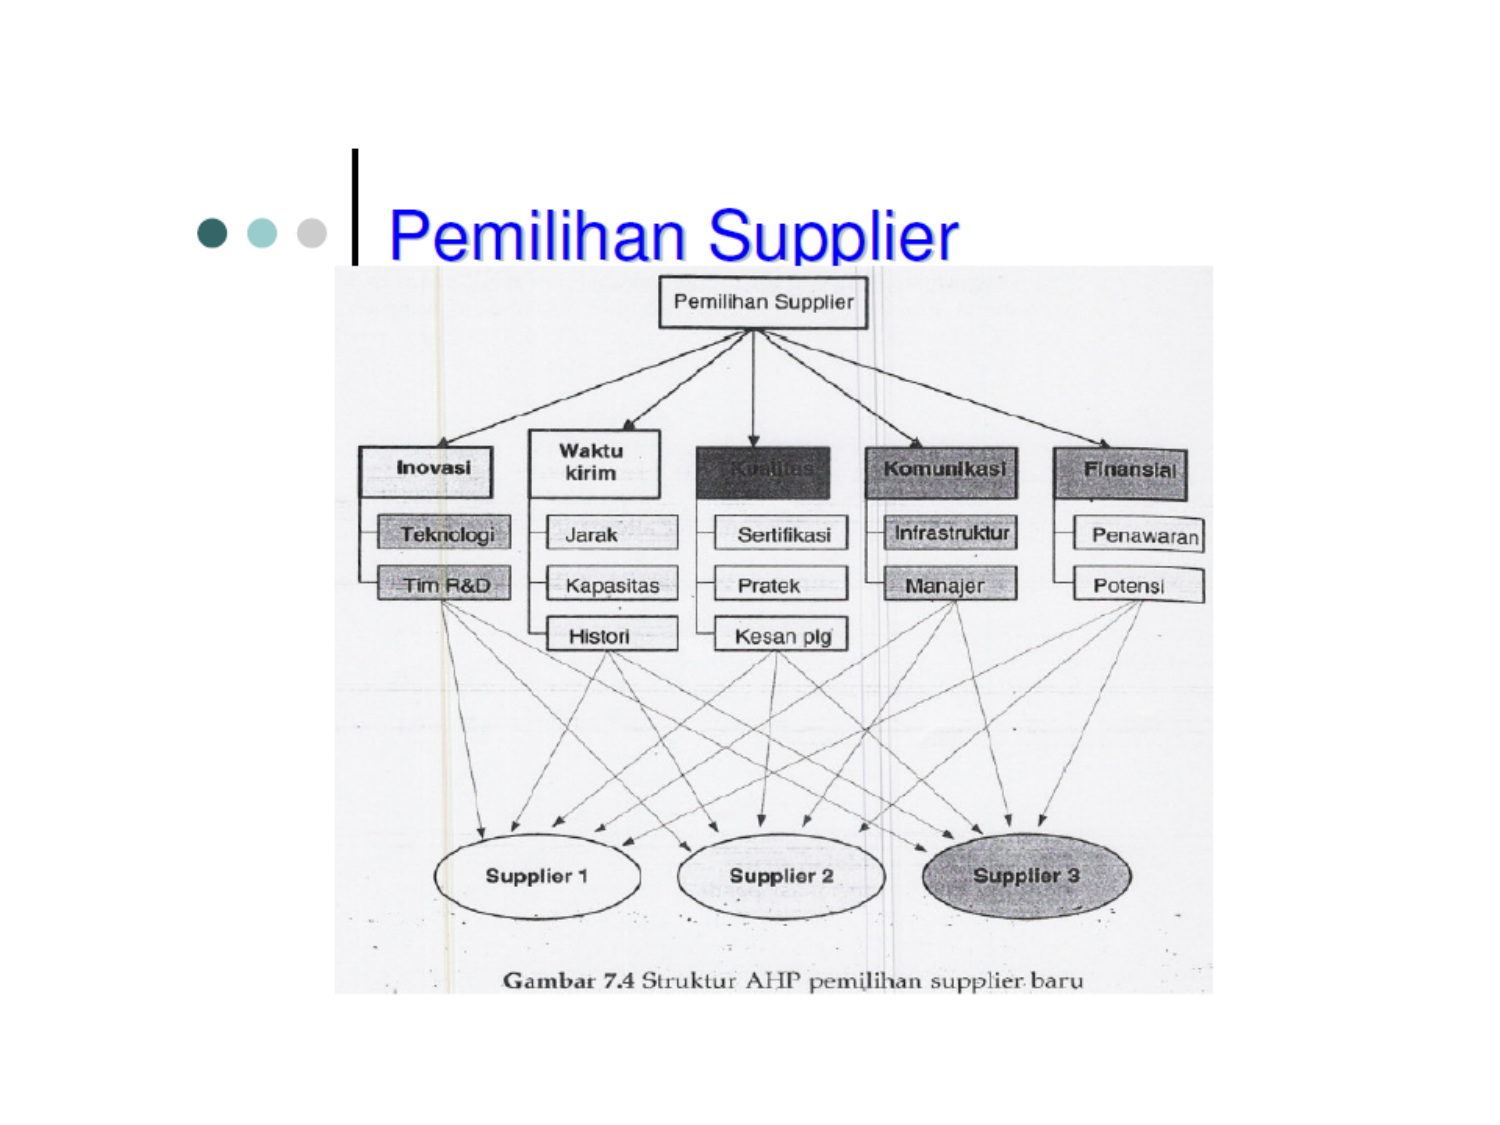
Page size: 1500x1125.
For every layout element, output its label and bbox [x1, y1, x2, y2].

picture [170, 102, 1330, 1023]
